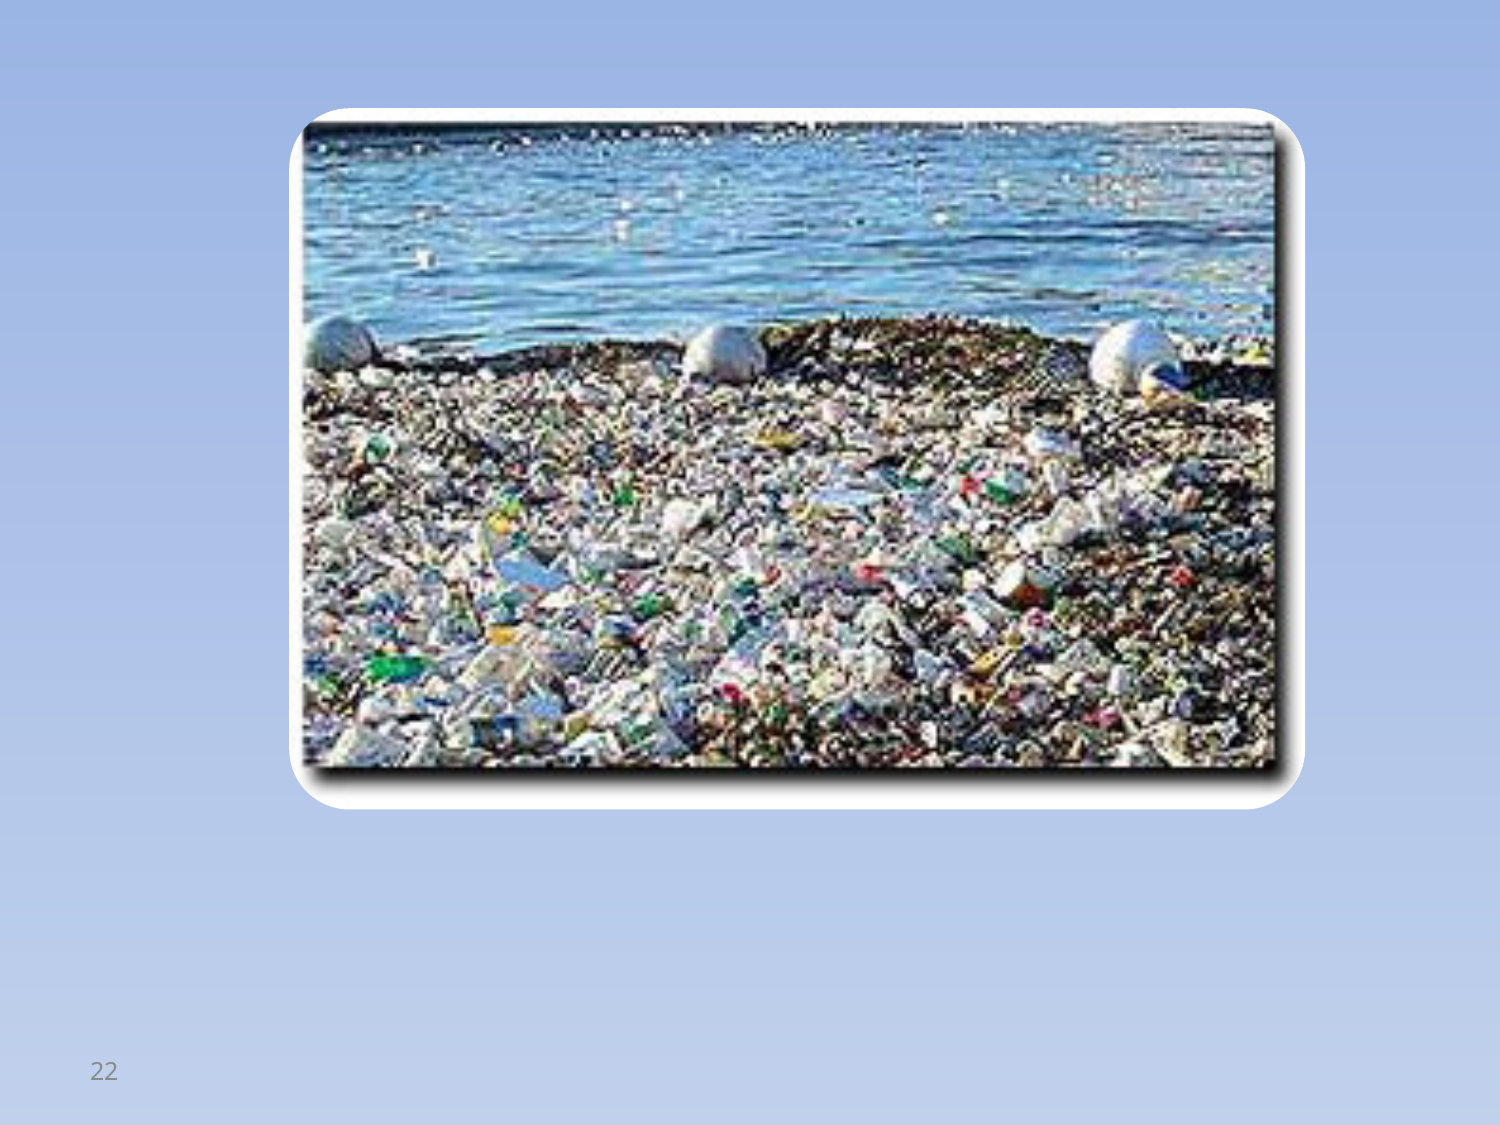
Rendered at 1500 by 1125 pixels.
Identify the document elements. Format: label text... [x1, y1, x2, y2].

slide_number 22 [75, 1042, 425, 1103]
picture [288, 107, 1306, 810]
